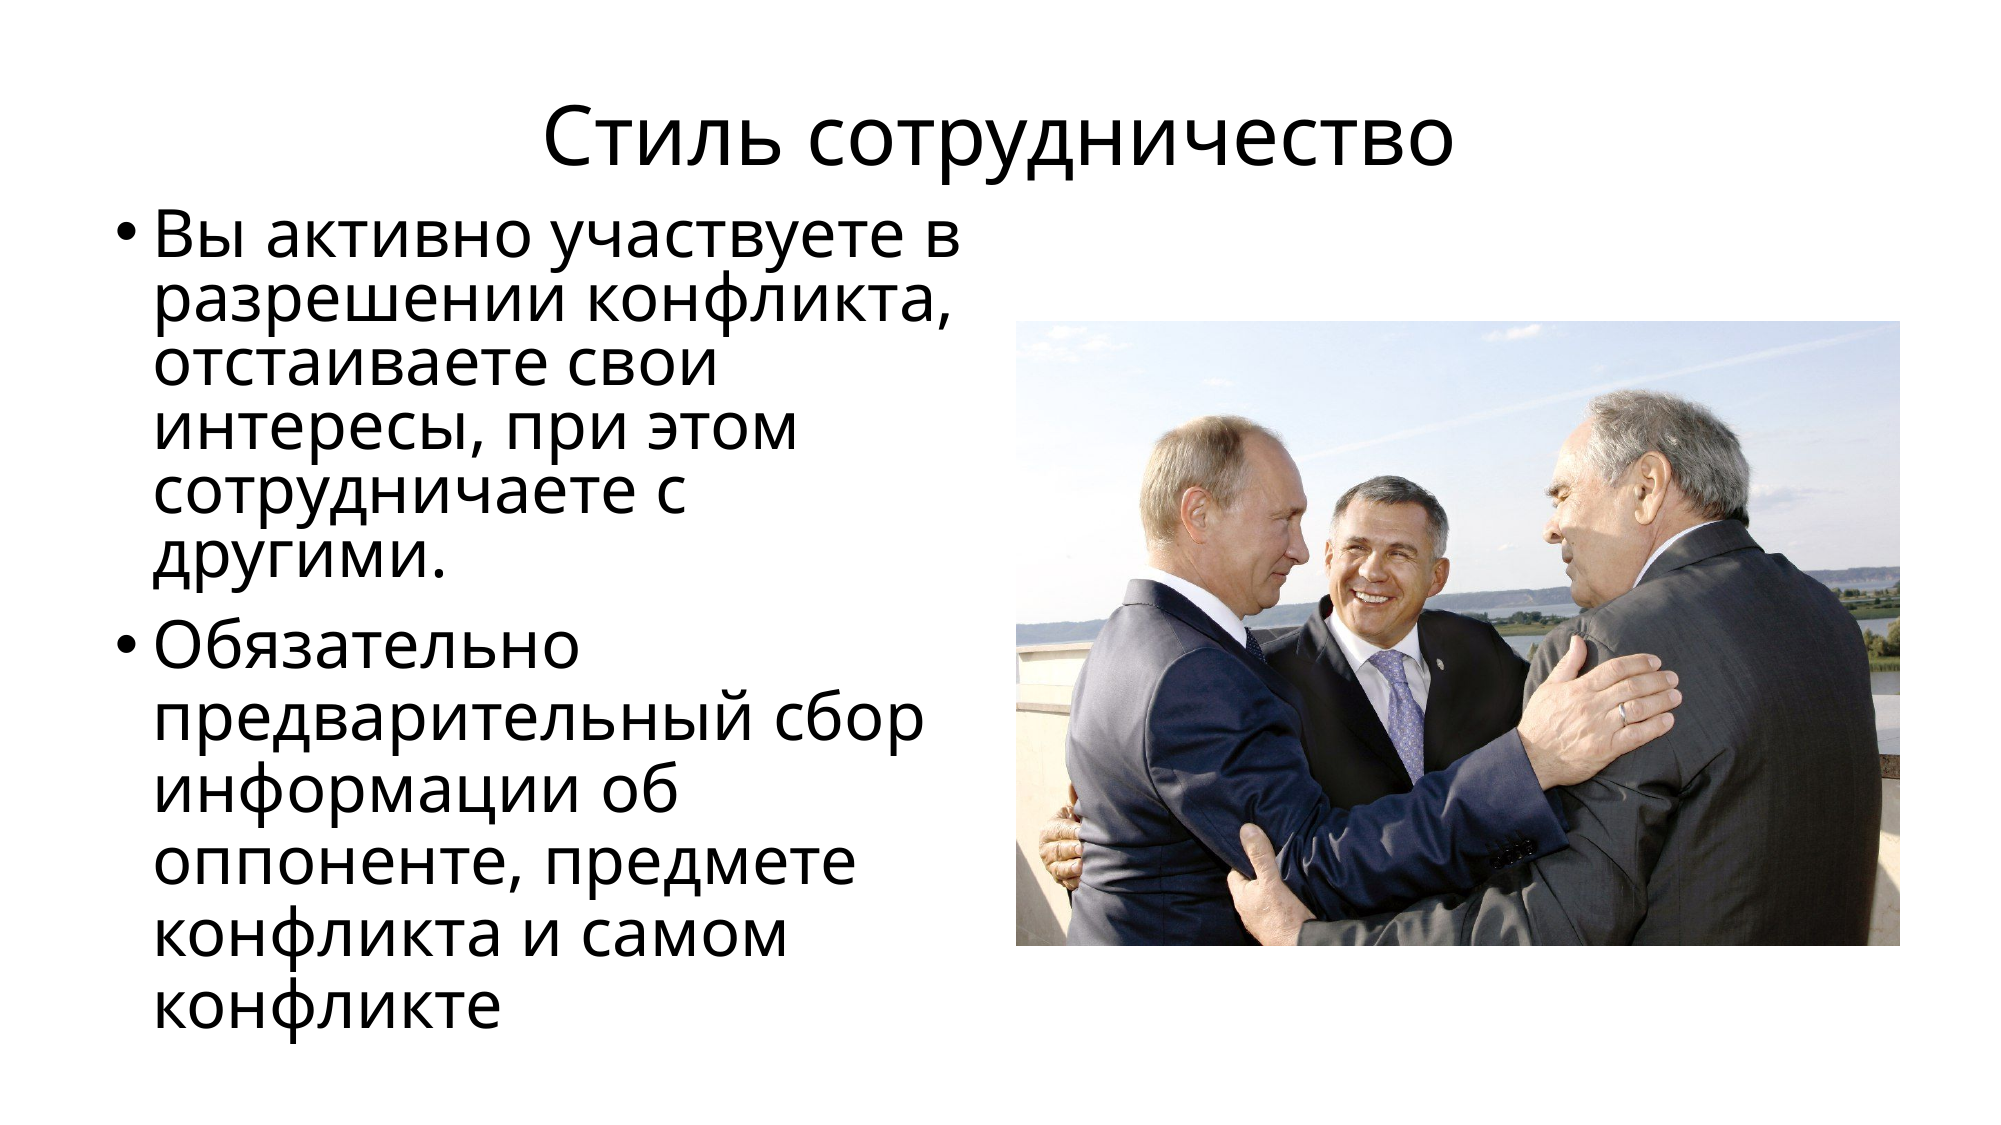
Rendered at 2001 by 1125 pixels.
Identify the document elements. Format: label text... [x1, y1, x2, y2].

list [1016, 321, 1900, 946]
title Стиль сотрудничество [99, 45, 1900, 233]
list Вы активно участвуете в разрешении конфликта, отстаиваете свои интересы, при этом сотрудничаете с другими. Обязательно предварительный сбор информации об оппоненте, предмете конфликта и самом конфликте [99, 198, 984, 1005]
